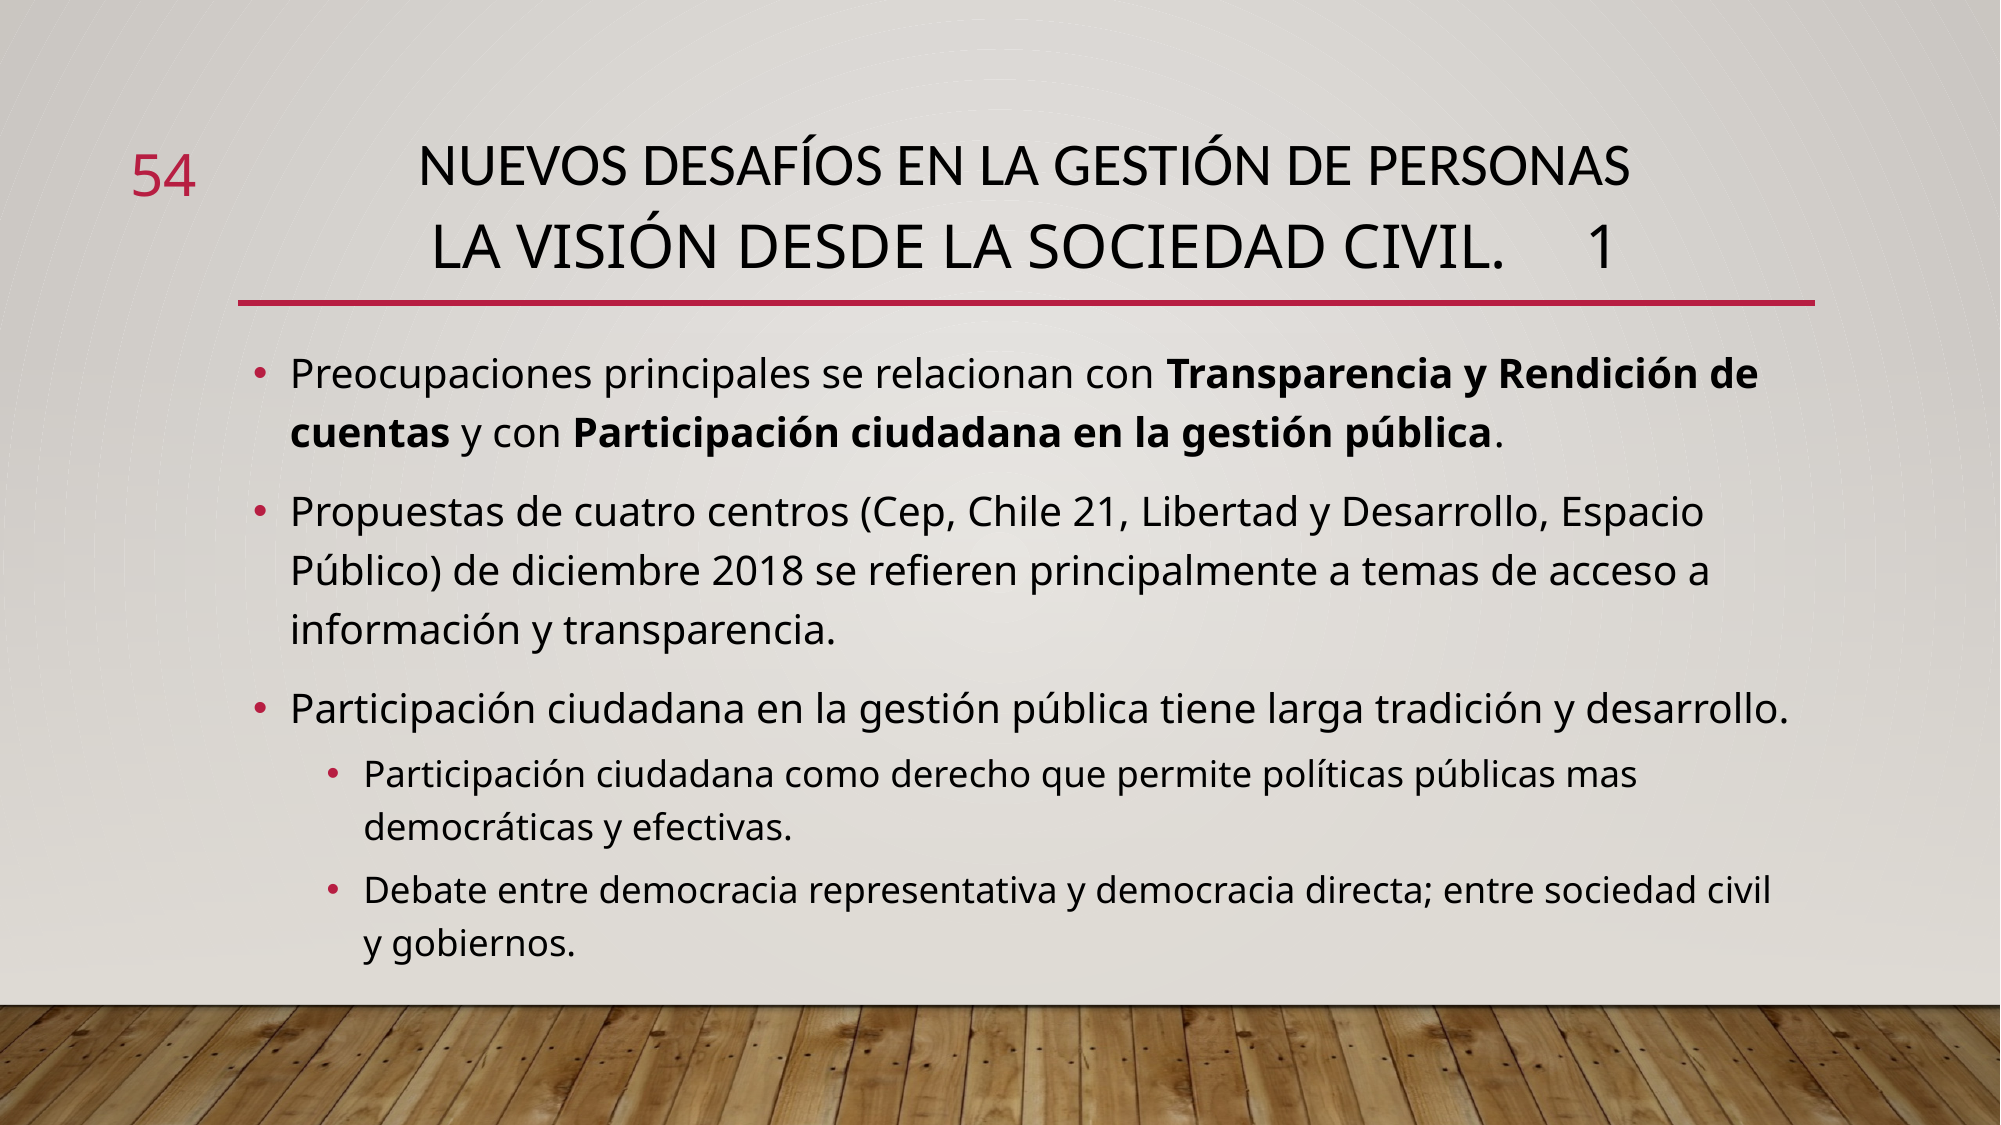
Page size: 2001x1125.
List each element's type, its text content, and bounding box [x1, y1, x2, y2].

title Nuevos desafíos en la gestión de personas La visión desde la sociedad civil. 1 [217, 106, 1835, 290]
list Preocupaciones principales se relacionan con Transparencia y Rendición de cuentas y con Participación ciudadana en la gestión pública. Propuestas de cuatro centros (Cep, Chile 21, Libertad y Desarrollo, Espacio Público) de diciembre 2018 se refieren principalmente a temas de acceso a información y transparencia. Participación ciudadana en la gestión pública tiene larga tradición y desarrollo. Participación ciudadana como derecho que permite políticas públicas mas democráticas y efectivas. Debate entre democracia representativa y democracia directa; entre sociedad civil y gobiernos. [238, 330, 1814, 996]
picture [0, 1005, 2000, 1125]
slide_number 54 [78, 131, 212, 214]
